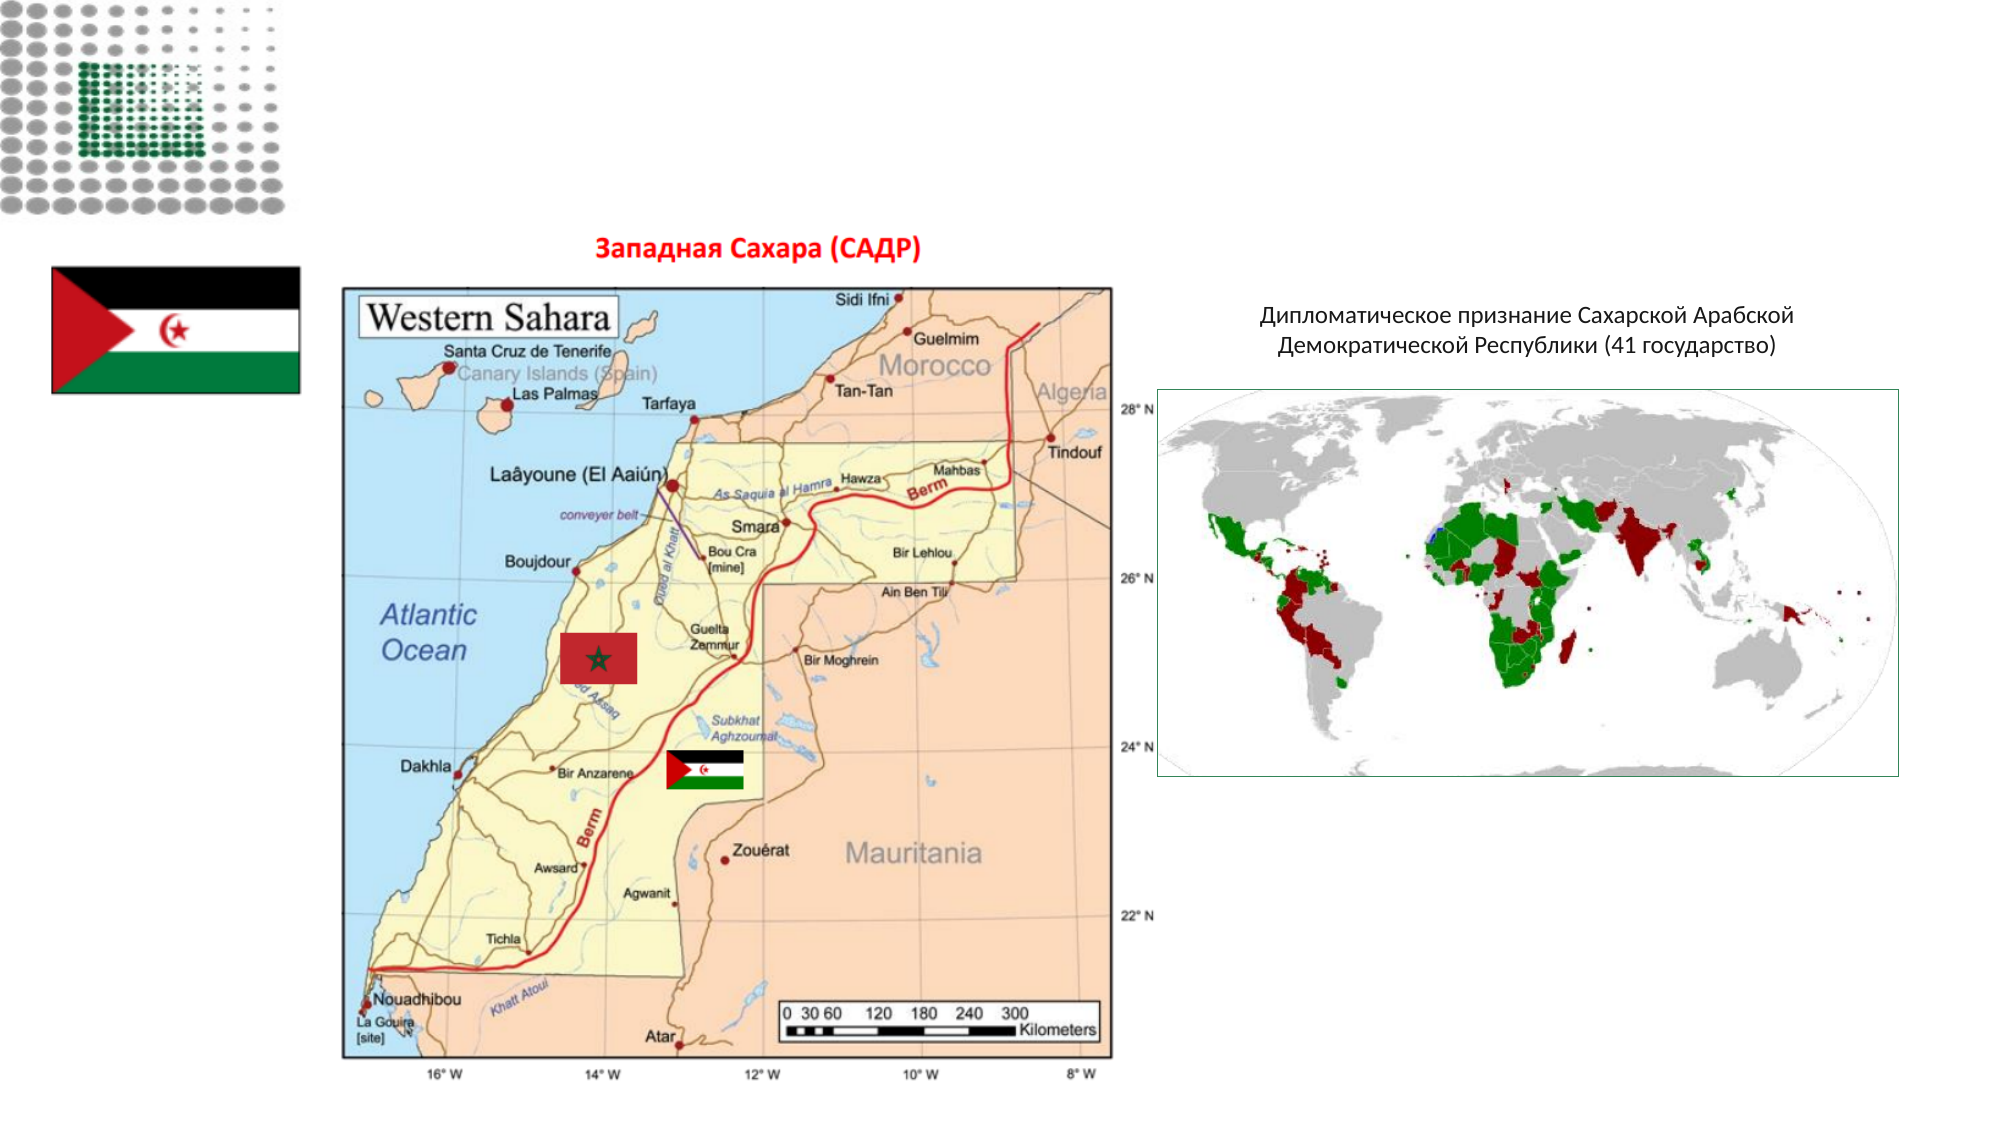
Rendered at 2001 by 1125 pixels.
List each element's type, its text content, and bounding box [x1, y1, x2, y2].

text_box Дипломатическое признание Сахарской Арабской Демократической Республики (41 государство) [1186, 290, 1899, 366]
picture [0, 0, 2001, 1125]
